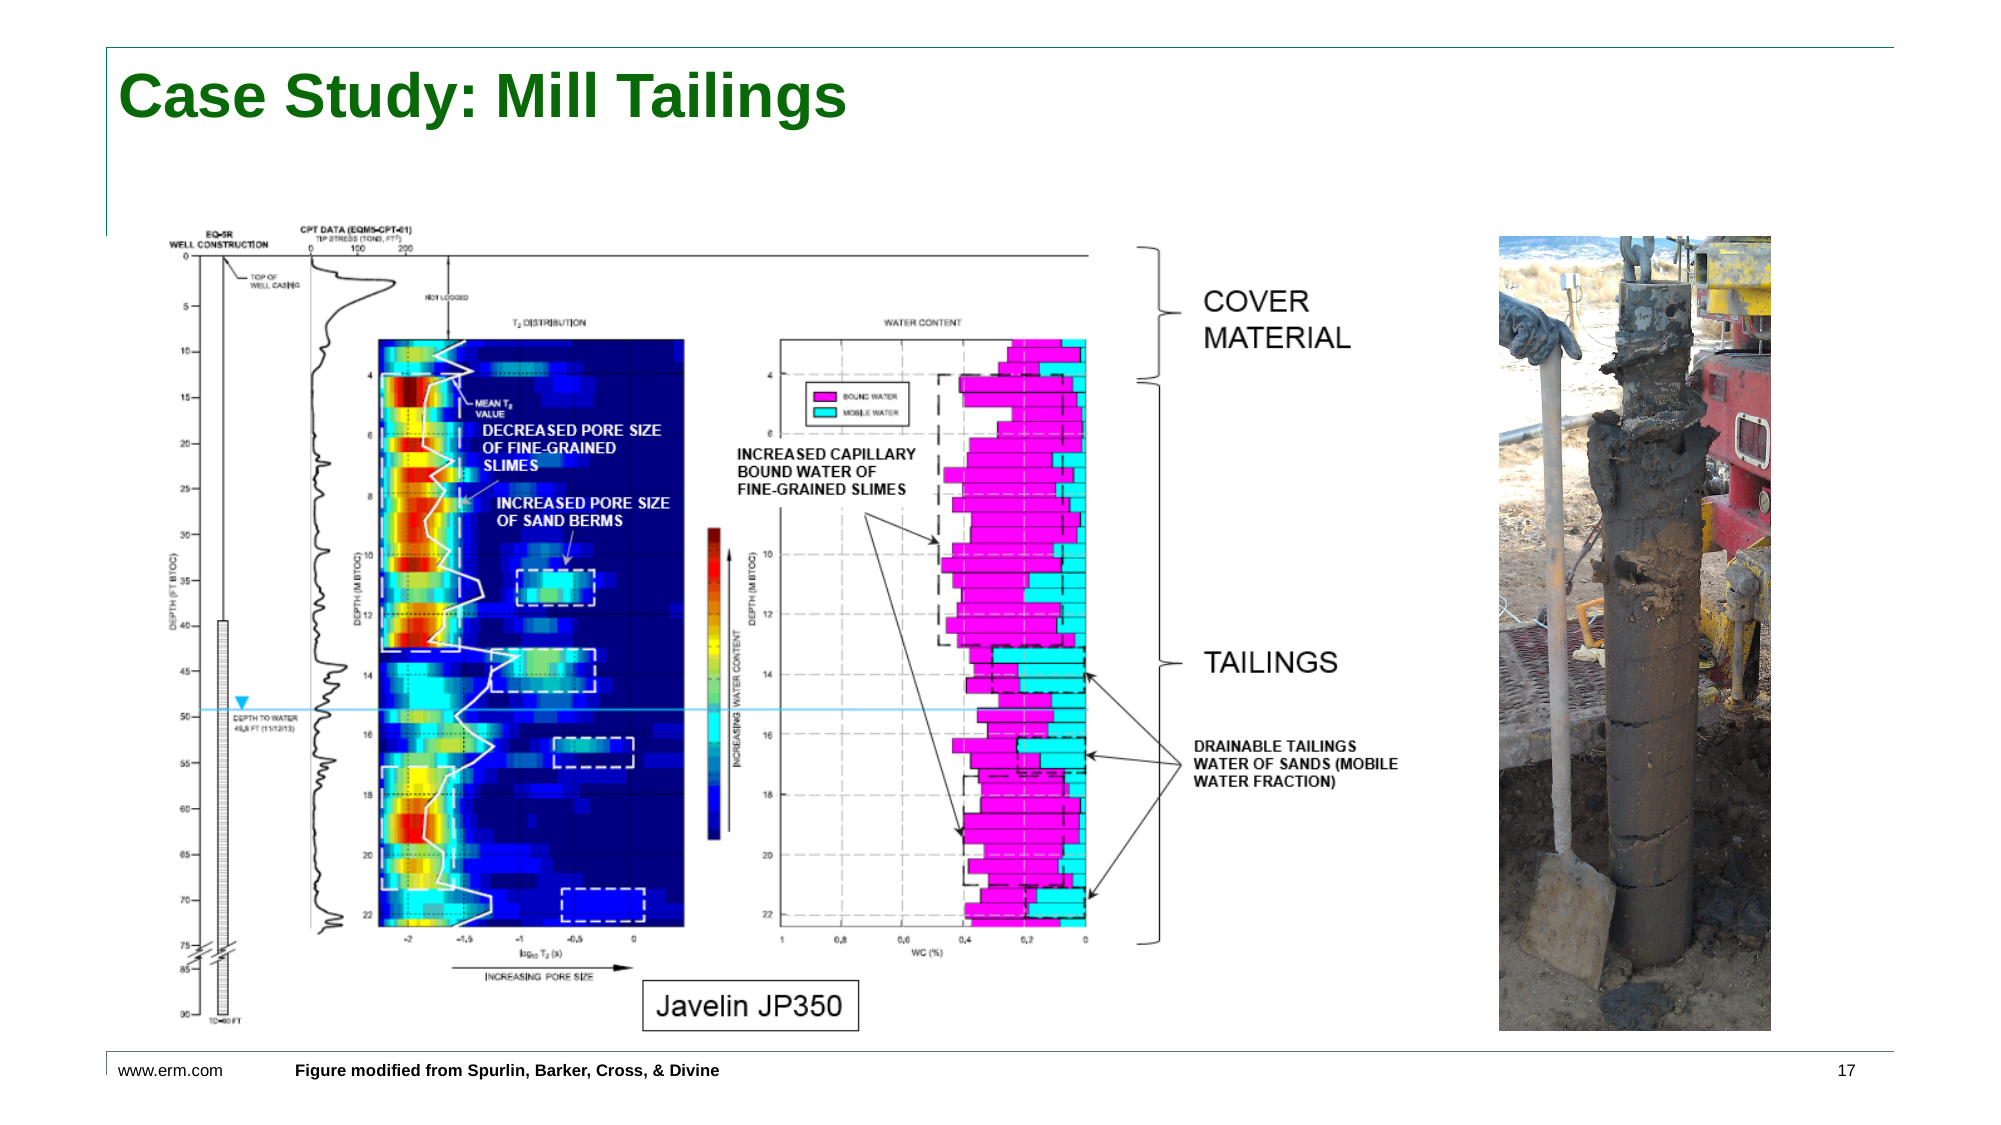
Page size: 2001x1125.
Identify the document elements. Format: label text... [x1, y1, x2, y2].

slide_number 17 [1837, 1060, 1894, 1102]
title Case Study: Mill Tailings [118, 63, 1664, 237]
picture [1499, 236, 1771, 1032]
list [146, 204, 1411, 1049]
footer Figure modified from Spurlin, Barker, Cross, & Divine [295, 1060, 1453, 1102]
